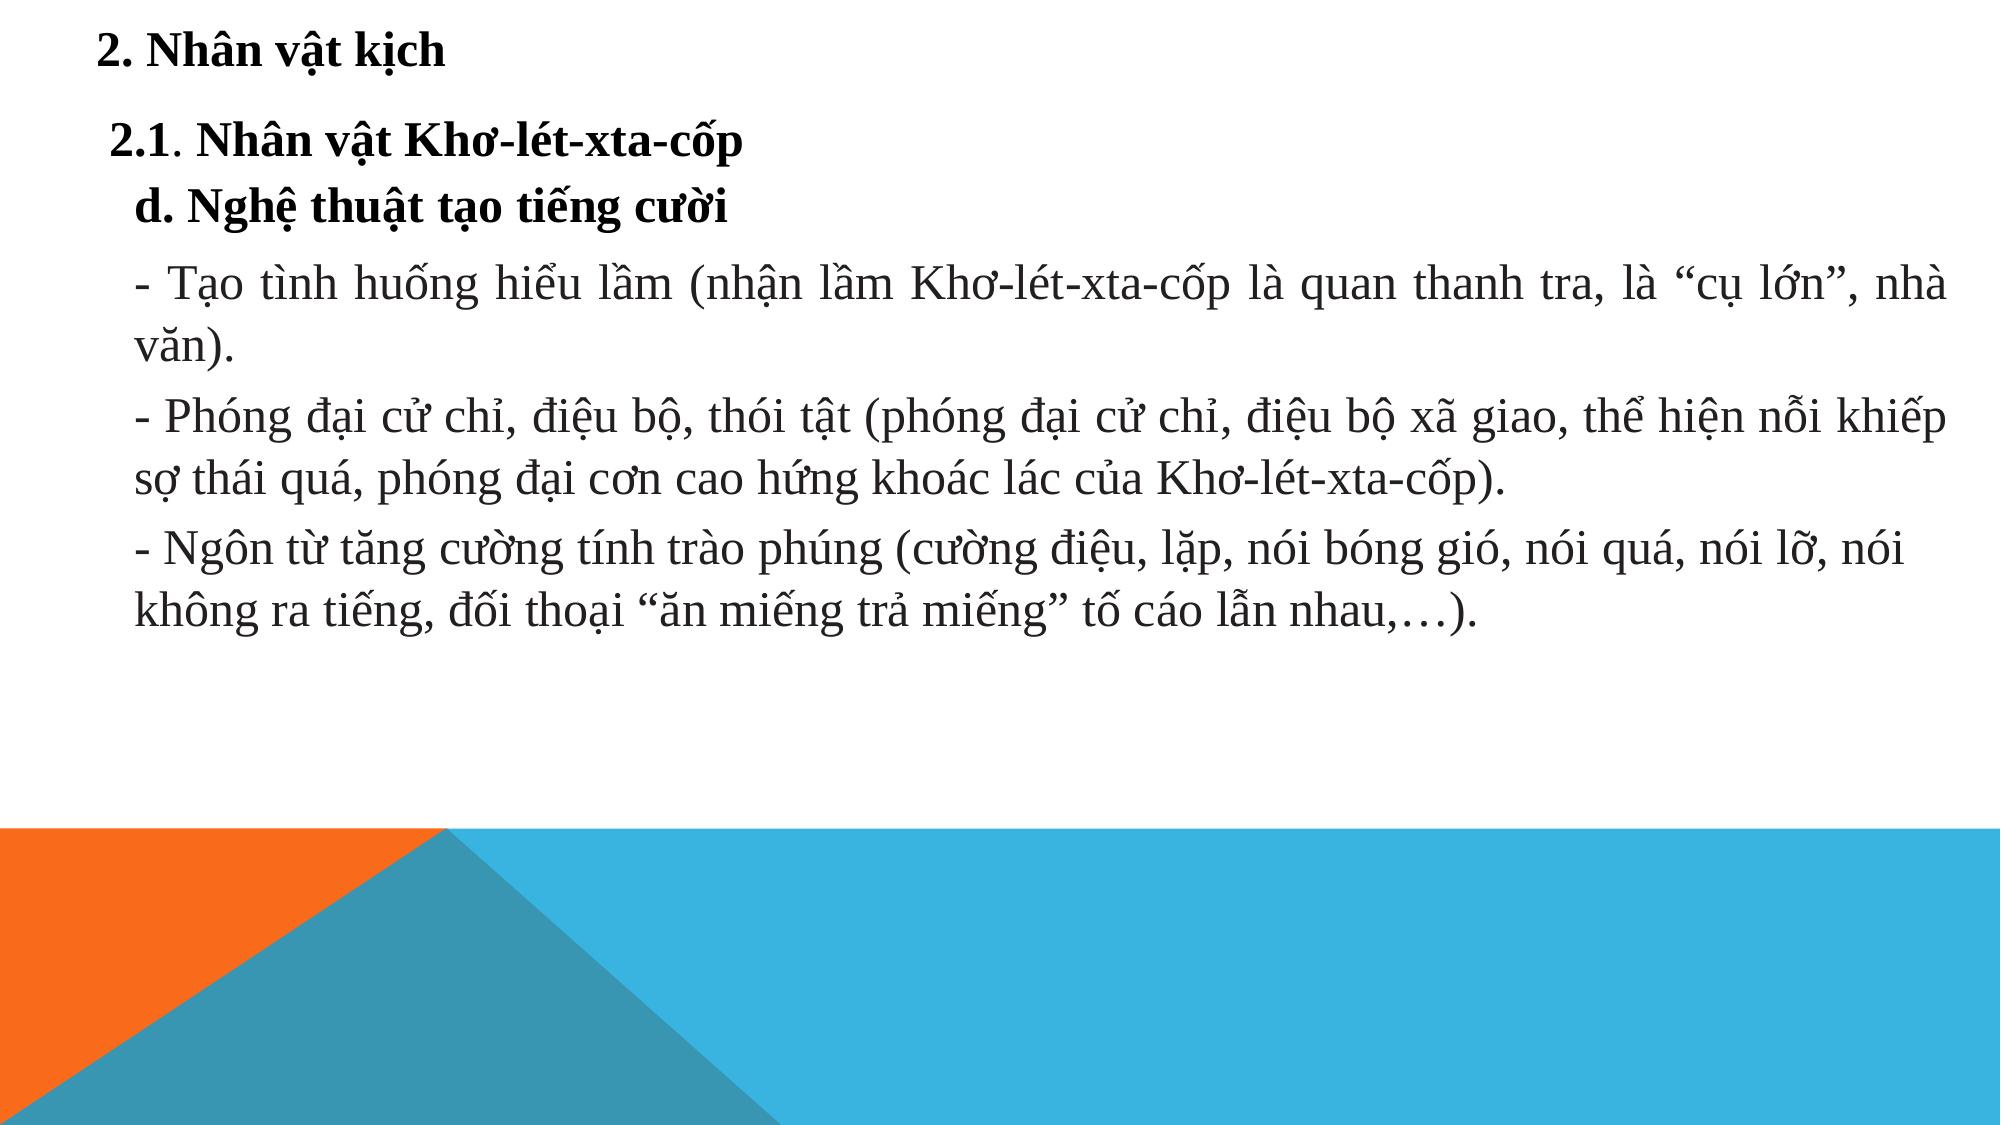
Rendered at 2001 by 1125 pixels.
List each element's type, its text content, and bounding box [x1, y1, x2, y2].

text_box d. Nghệ thuật tạo tiếng cười [119, 174, 1416, 240]
text_box 2. Nhân vật kịch 2.1. Nhân vật Khơ-lét-xta-cốp [81, 0, 1735, 174]
text_box - Tạo tình huống hiểu lầm (nhận lầm Khơ-lét-xta-cốp là quan thanh tra, là “cụ lớn”, nhà văn). - Phóng đại cử chỉ, điệu bộ, thói tật (phóng đại cử chỉ, điệu bộ xã giao, thể hiện nỗi khiếp sợ thái quá, phóng đại cơn cao hứng khoác lác của Khơ-lét-xta-cốp). - Ngôn từ tăng cường tính trào phúng (cường điệu, lặp, nói bóng gió, nói quá, nói lỡ, nói không ra tiếng, đối thoại “ăn miếng trả miếng” tố cáo lẫn nhau,…). [119, 240, 2000, 644]
